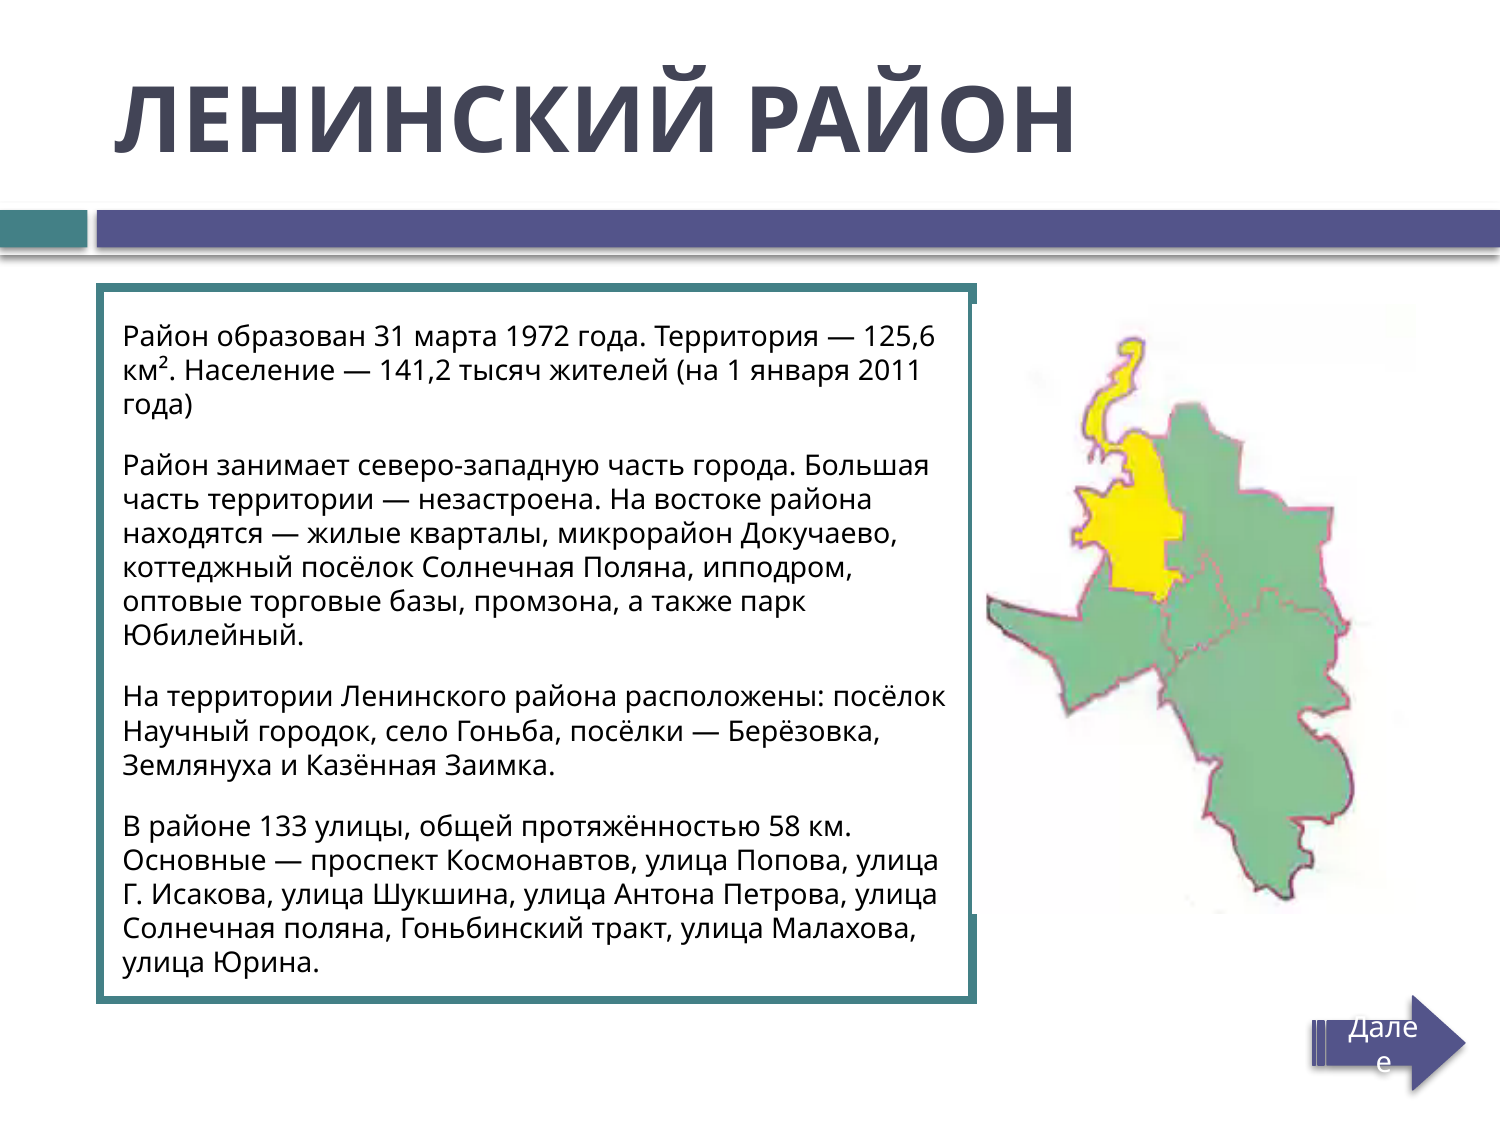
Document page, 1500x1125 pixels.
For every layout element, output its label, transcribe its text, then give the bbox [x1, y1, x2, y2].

text_box Далее [1326, 995, 1466, 1091]
list Район образован 31 марта 1972 года. Территория — 125,6 км². Население — 141,2 тысяч жителей (на 1 января 2011 года) Район занимает северо-западную часть города. Большая часть территории — незастроена. На востоке района находятся — жилые кварталы, микрорайон Докучаево, коттеджный посёлок Солнечная Поляна, ипподром, оптовые торговые базы, промзона, а также парк Юбилейный. На территории Ленинского района расположены: посёлок Научный городок, село Гоньба, посёлки — Берёзовка, Землянуха и Казённая Заимка. В районе 133 улицы, общей протяжённостью 58 км. Основные — проспект Космонавтов, улица Попова, улица Г. Исакова, улица Шукшина, улица Антона Петрова, улица Солнечная поляна, Гоньбинский тракт, улица Малахова, улица Юрина. [96, 283, 977, 1004]
text_box Далее [1312, 1020, 1316, 1066]
text_box Далее [1317, 1020, 1325, 1066]
title ЛЕНИНСКИЙ РАЙОН [99, 44, 1425, 188]
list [972, 304, 1417, 915]
